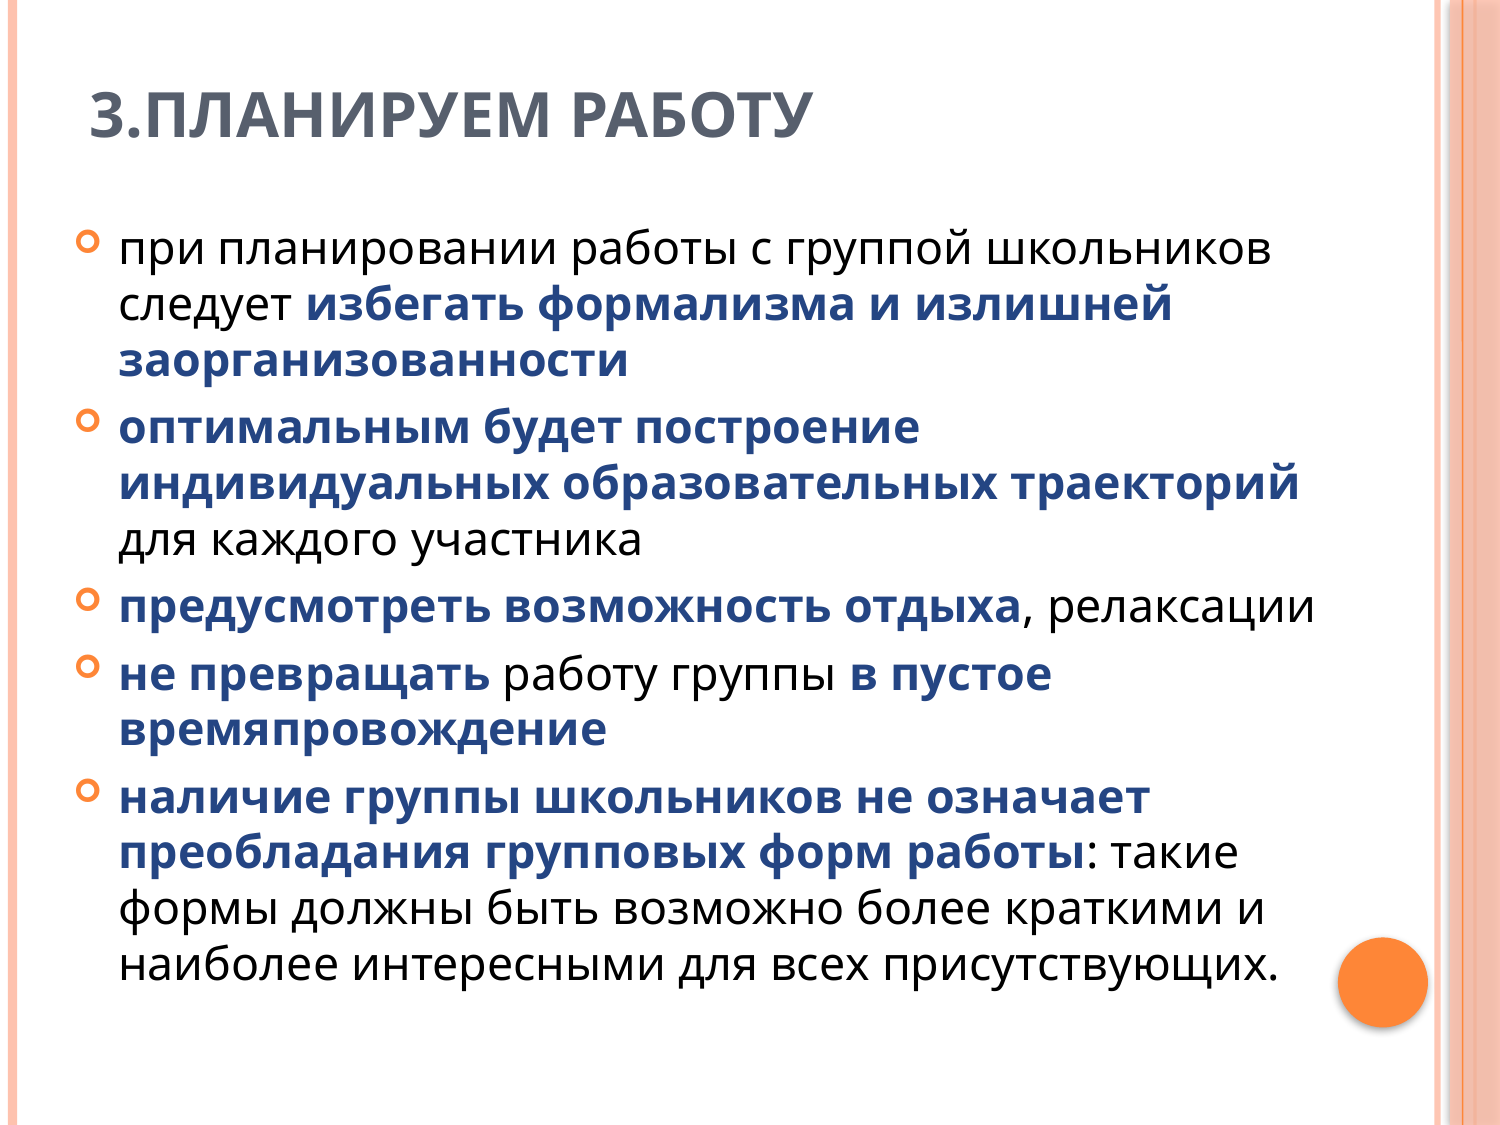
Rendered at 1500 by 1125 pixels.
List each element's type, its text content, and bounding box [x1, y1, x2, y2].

list при планировании работы с группой школьников следует избегать формализма и излишней заорганизованности оптимальным будет построение индивидуальных образовательных траекторий для каждого участника предусмотреть возможность отдыха, релаксации не превращать работу группы в пустое времяпровождение наличие группы школьников не означает преобладания групповых форм работы: такие формы должны быть возможно более краткими и наиболее интересными для всех присутствующих. [58, 210, 1343, 1011]
title 3.Планируем работу [75, 45, 1300, 210]
